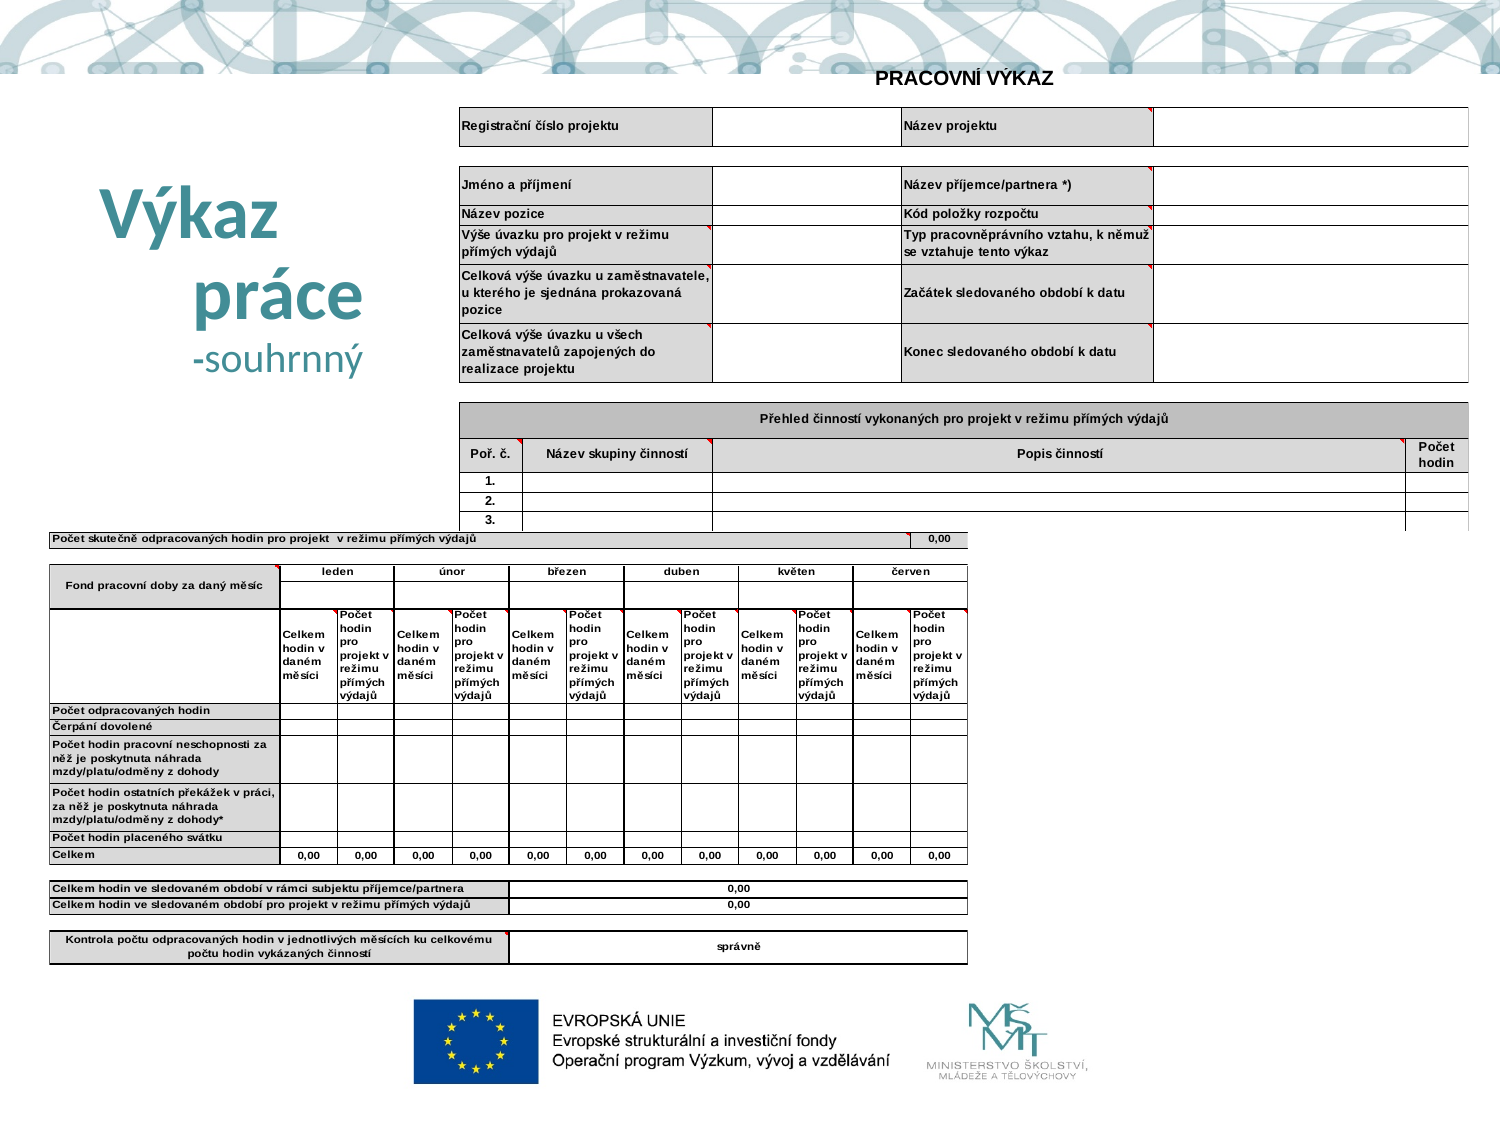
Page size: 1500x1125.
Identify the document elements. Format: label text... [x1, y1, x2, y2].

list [49, 531, 969, 981]
picture [371, 957, 1129, 1125]
title Výkaz práce -souhrnný [84, 67, 413, 488]
picture [0, 0, 1500, 533]
